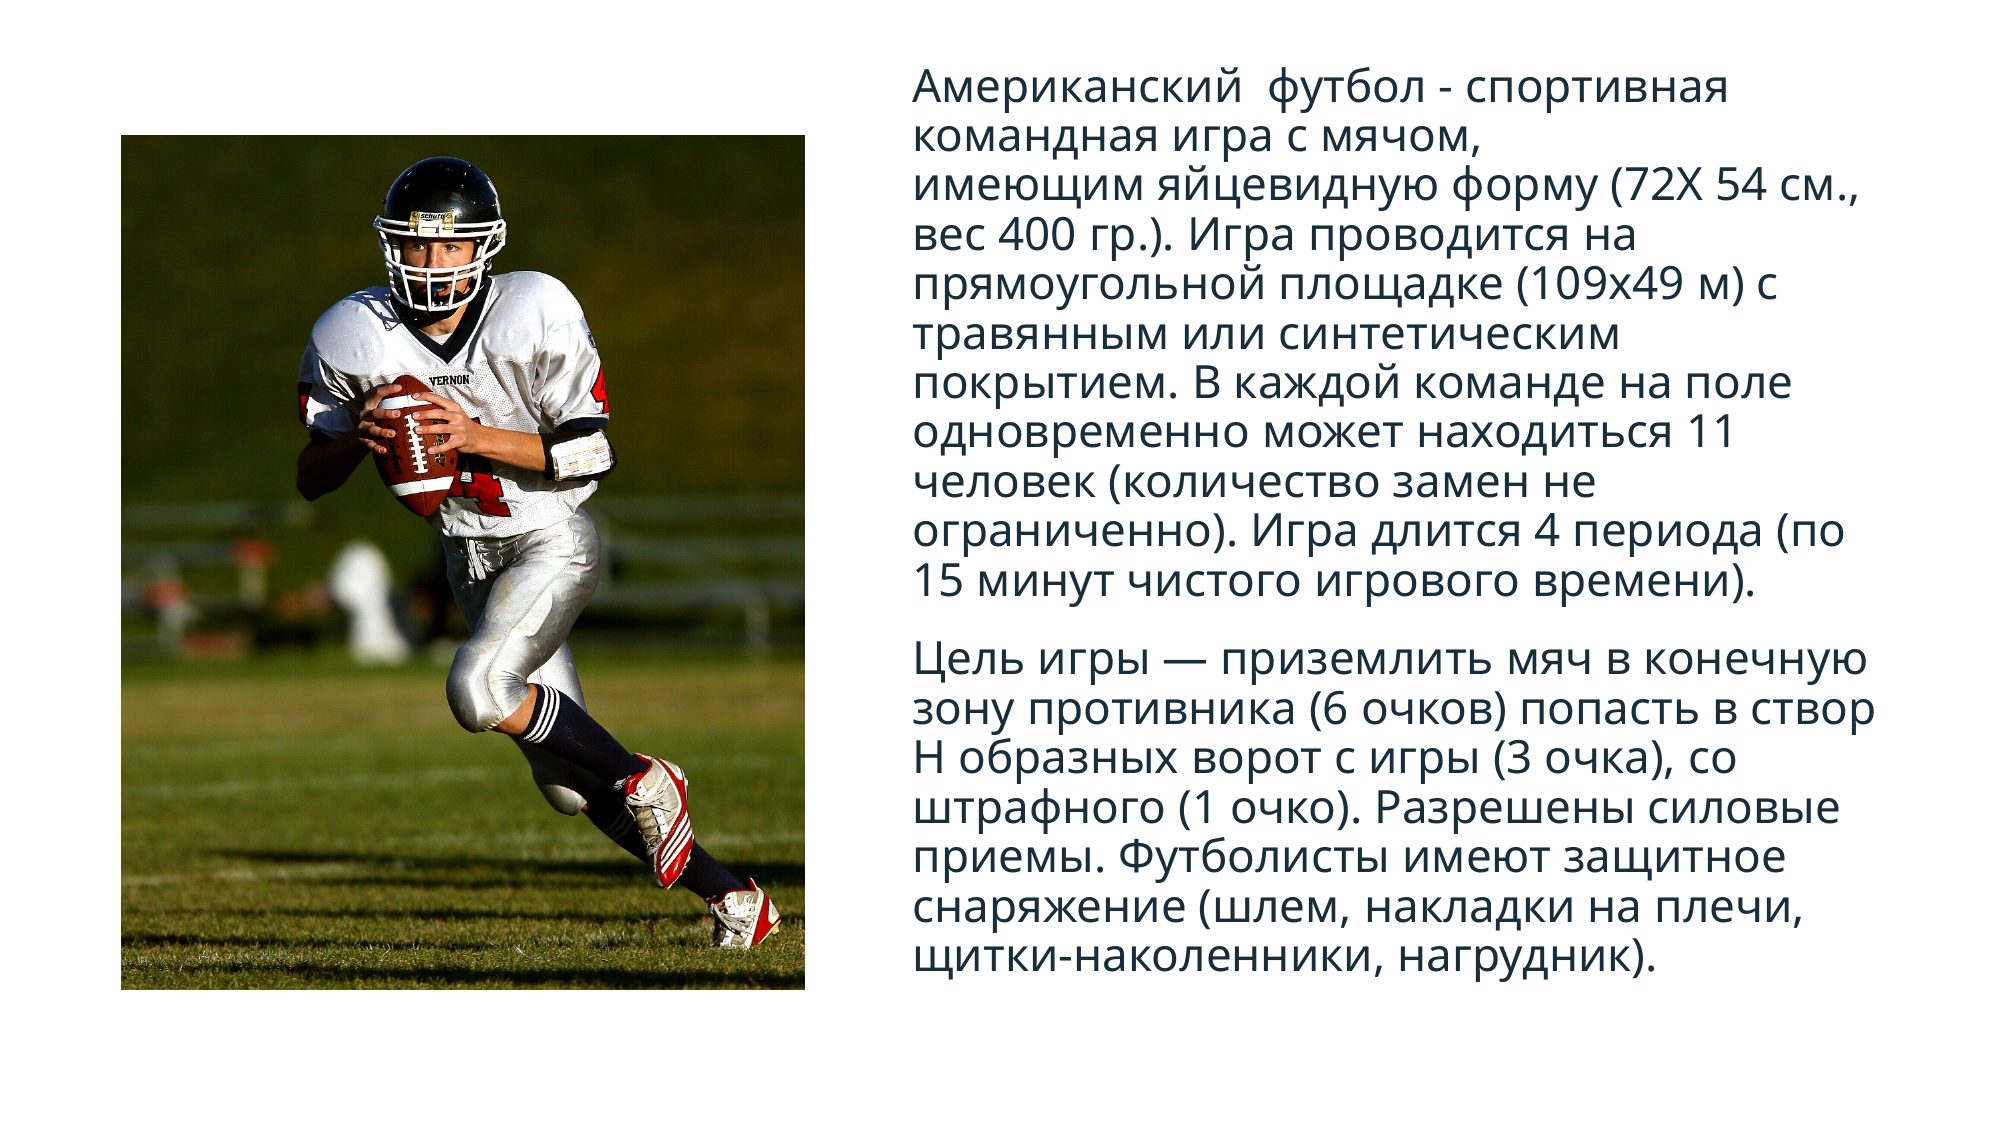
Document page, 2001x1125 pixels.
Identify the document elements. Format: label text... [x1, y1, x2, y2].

picture [121, 135, 806, 990]
list Американский футбол - спортивная командная игра с мячом, имеющим яйцевидную форму (72X 54 см., вес 400 гр.). Игра проводится на прямоугольной площадке (109х49 м) с травянным или синтетическим покрытием. В каждой команде на поле одновременно может находиться 11 человек (количество замен не ограниченно). Игра длится 4 периода (по 15 минут чистого игрового времени). Цель игры — приземлить мяч в конечную зону противника (6 очков) попасть в створ Н образных ворот с игры (3 очка), со штрафного (1 очко). Разрешены силовые приемы. Футболисты имеют защитное снаряжение (шлем, накладки на плечи, щитки-наколенники, нагрудник). [890, 54, 1909, 1125]
